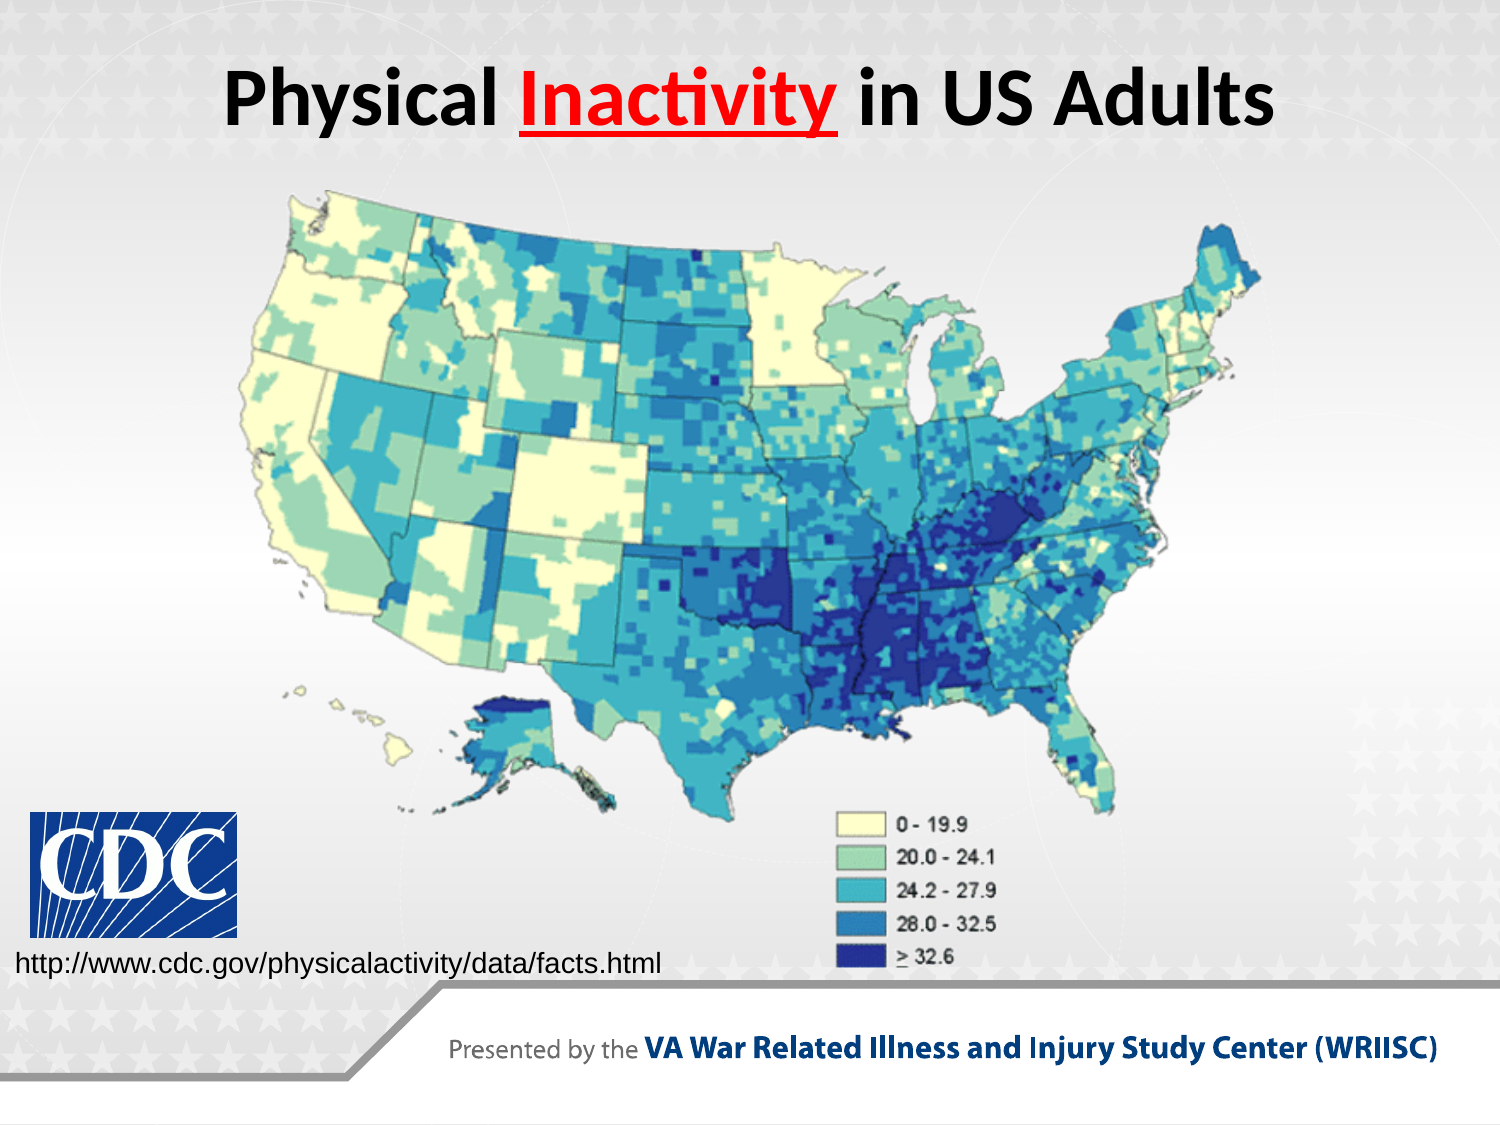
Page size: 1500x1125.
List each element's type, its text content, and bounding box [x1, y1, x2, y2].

text_box http://www.cdc.gov/physicalactivity/data/facts.html [0, 937, 232, 988]
title Physical Inactivity in US Adults [74, 34, 1426, 151]
picture [29, 189, 1263, 987]
